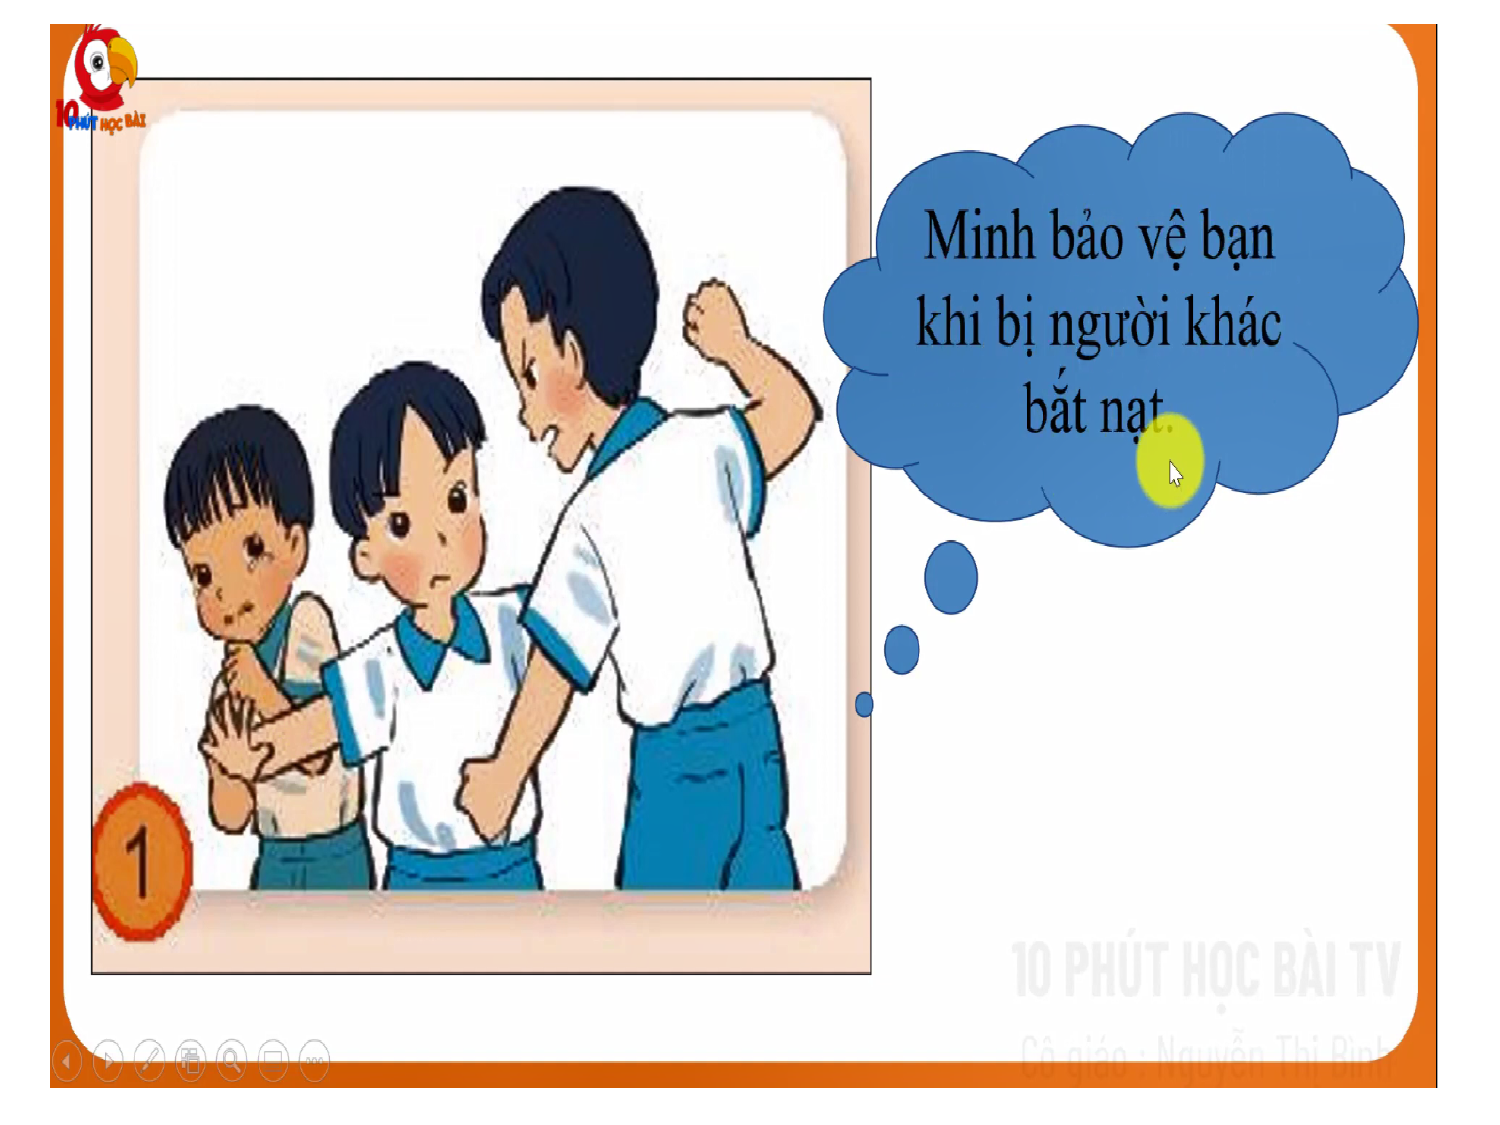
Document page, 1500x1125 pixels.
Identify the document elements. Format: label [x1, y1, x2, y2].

list [49, 24, 1438, 1088]
